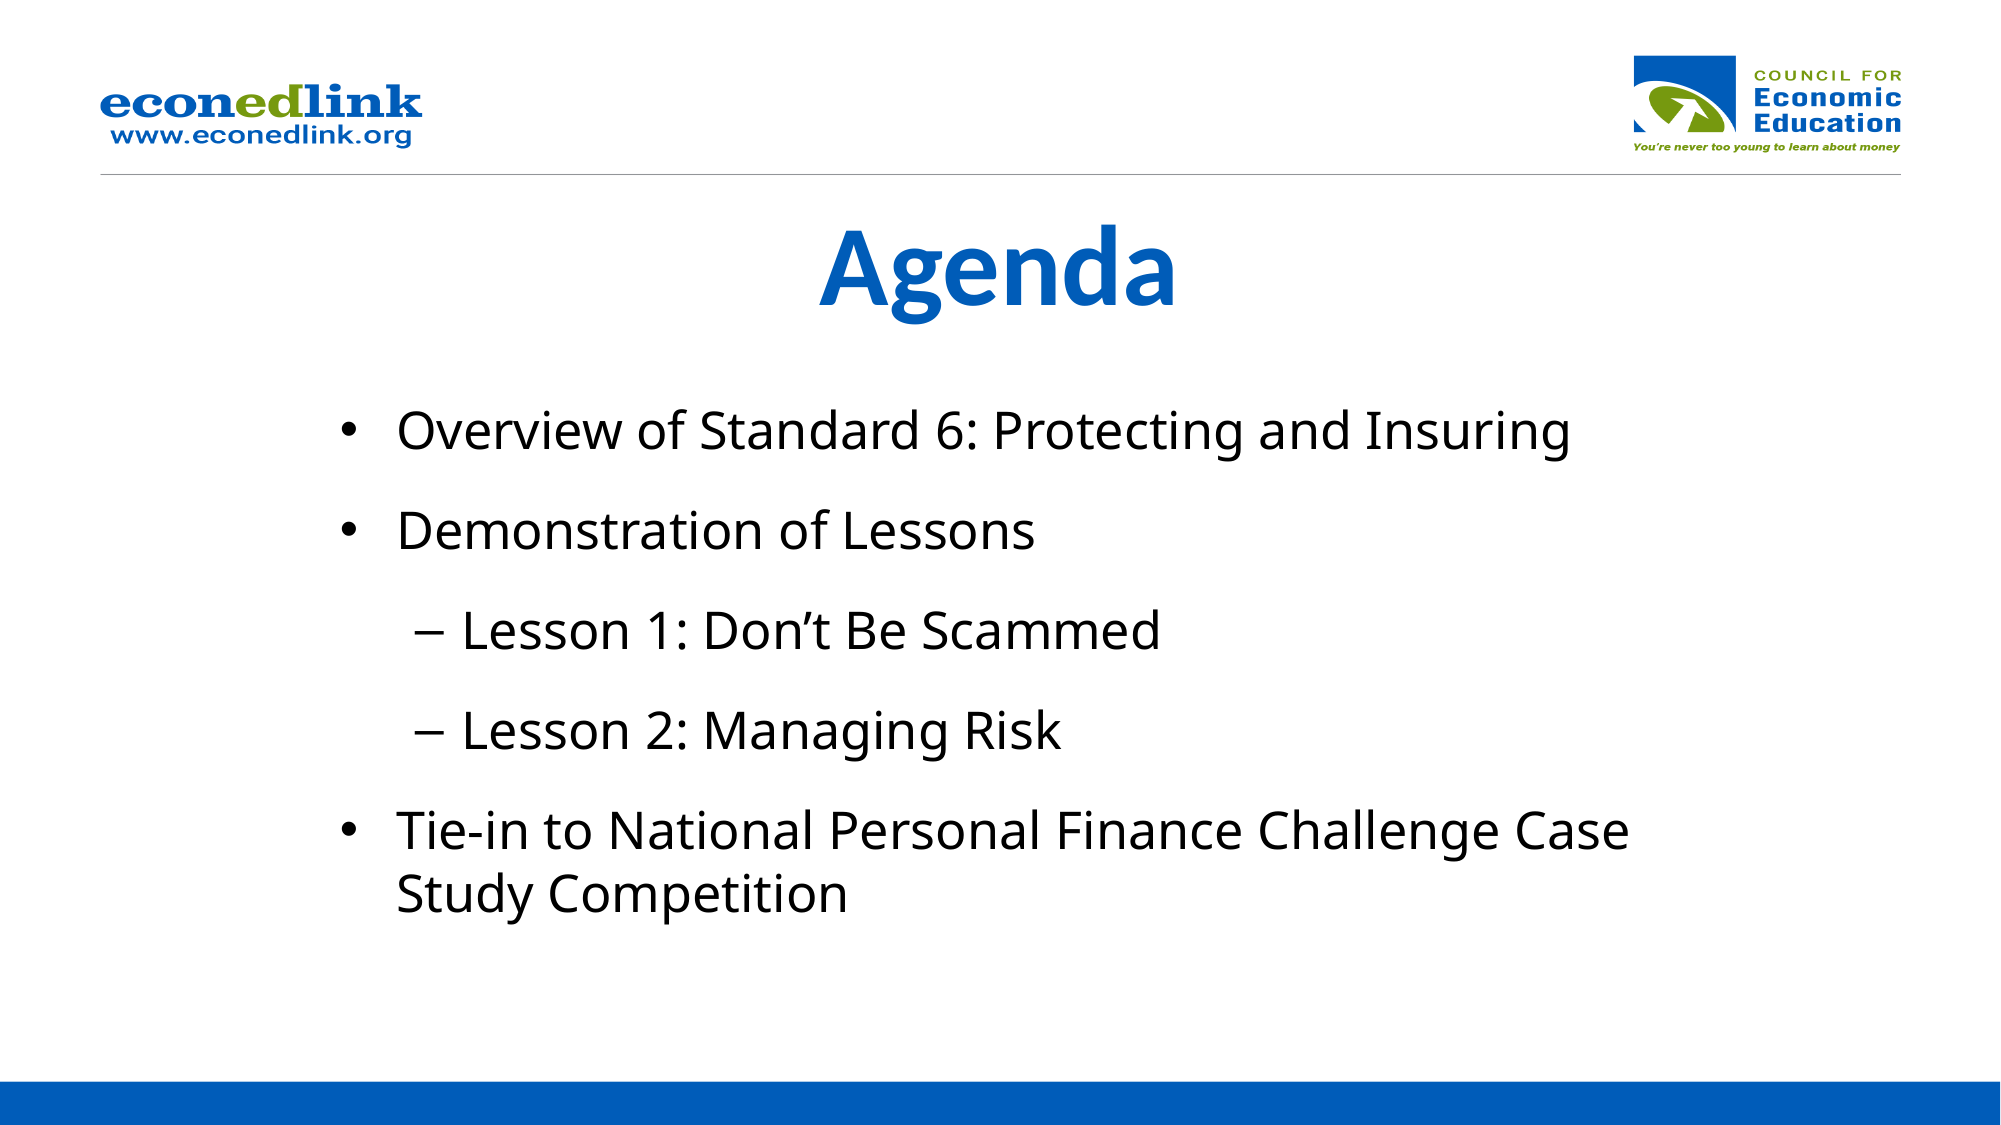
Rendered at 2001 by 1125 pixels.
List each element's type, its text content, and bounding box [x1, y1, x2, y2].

title Agenda [324, 175, 1676, 364]
picture [0, 0, 2001, 1125]
list Overview of Standard 6: Protecting and Insuring Demonstration of Lessons Lesson 1: Don’t Be Scammed Lesson 2: Managing Risk Tie-in to National Personal Finance Challenge Case Study Competition [324, 389, 1676, 1076]
